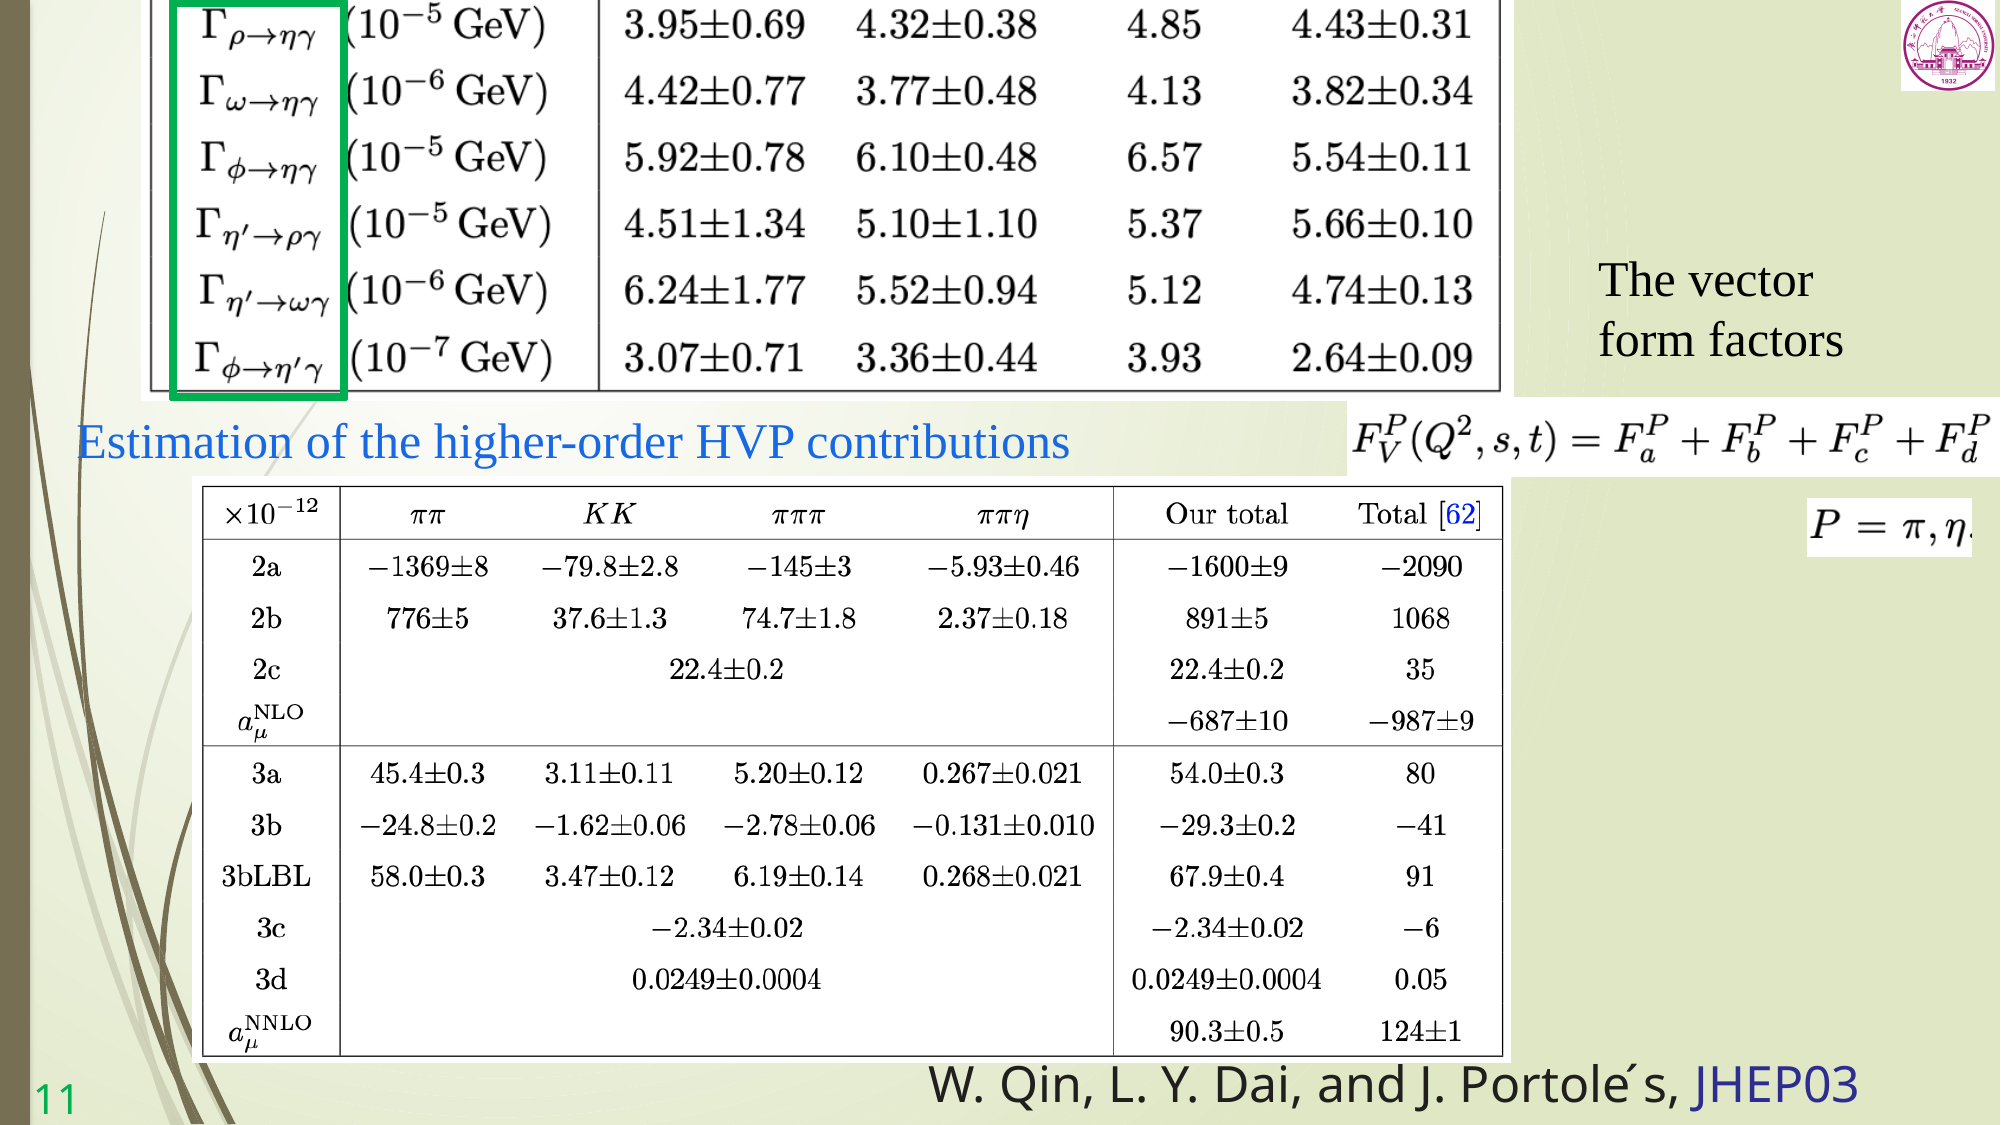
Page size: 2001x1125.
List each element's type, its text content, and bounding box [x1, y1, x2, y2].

picture [140, 0, 2000, 1064]
picture [1806, 498, 1972, 558]
text_box The vector form factors [1583, 238, 1890, 374]
picture [1901, 0, 1996, 91]
text_box Estimation of the higher-order HVP contributions [61, 400, 1235, 476]
text_box W. Qin, L. Y. Dai, and J. Portole ́s, JHEP03 (2021) 092 [914, 1045, 2000, 1125]
slide_number 10 [0, 1071, 96, 1125]
